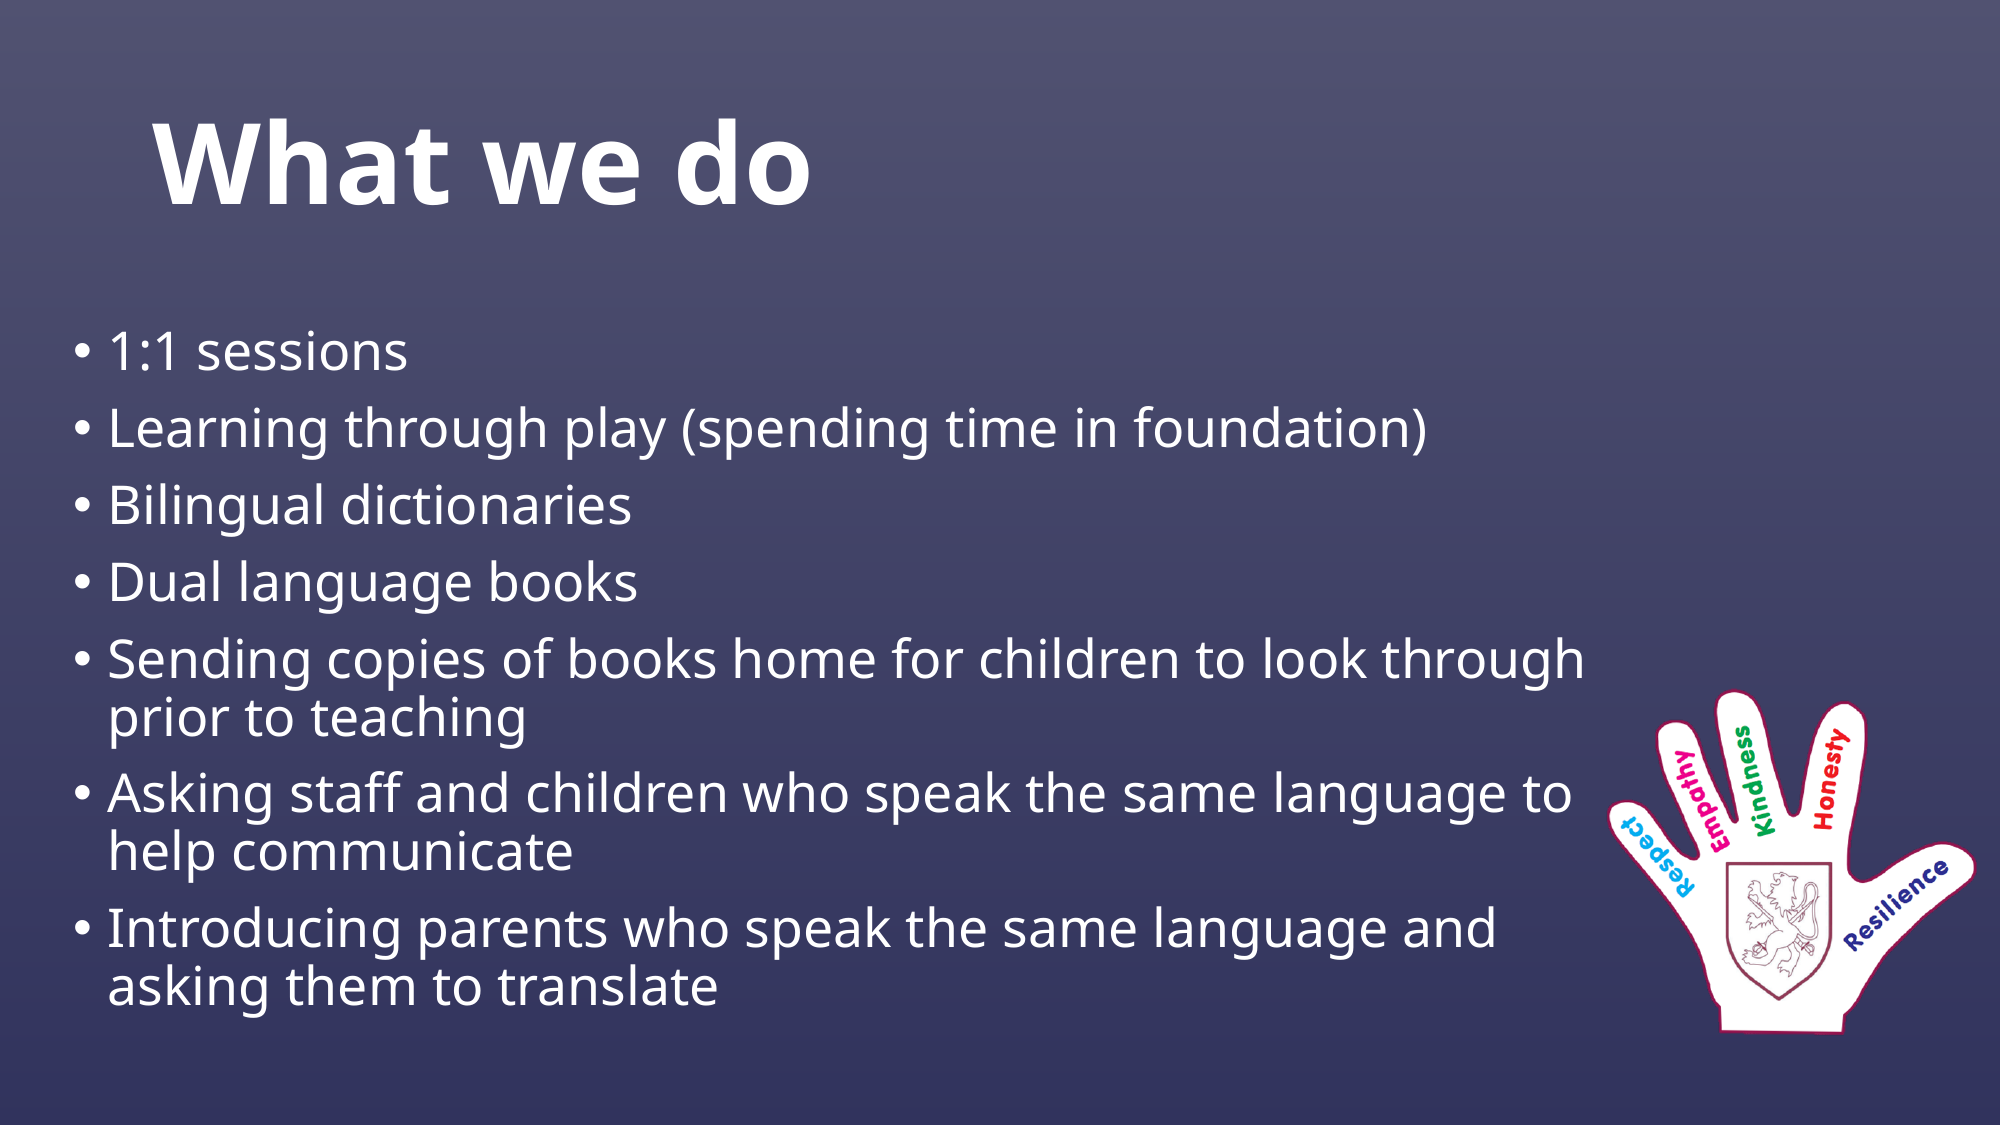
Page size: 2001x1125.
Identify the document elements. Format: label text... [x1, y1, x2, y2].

list 1:1 sessions Learning through play (spending time in foundation) Bilingual dictionaries Dual language books Sending copies of books home for children to look through prior to teaching Asking staff and children who speak the same language to help communicate Introducing parents who speak the same language and asking them to translate [58, 316, 1610, 1031]
title What we do [137, 59, 1863, 278]
picture [1588, 680, 1987, 1043]
